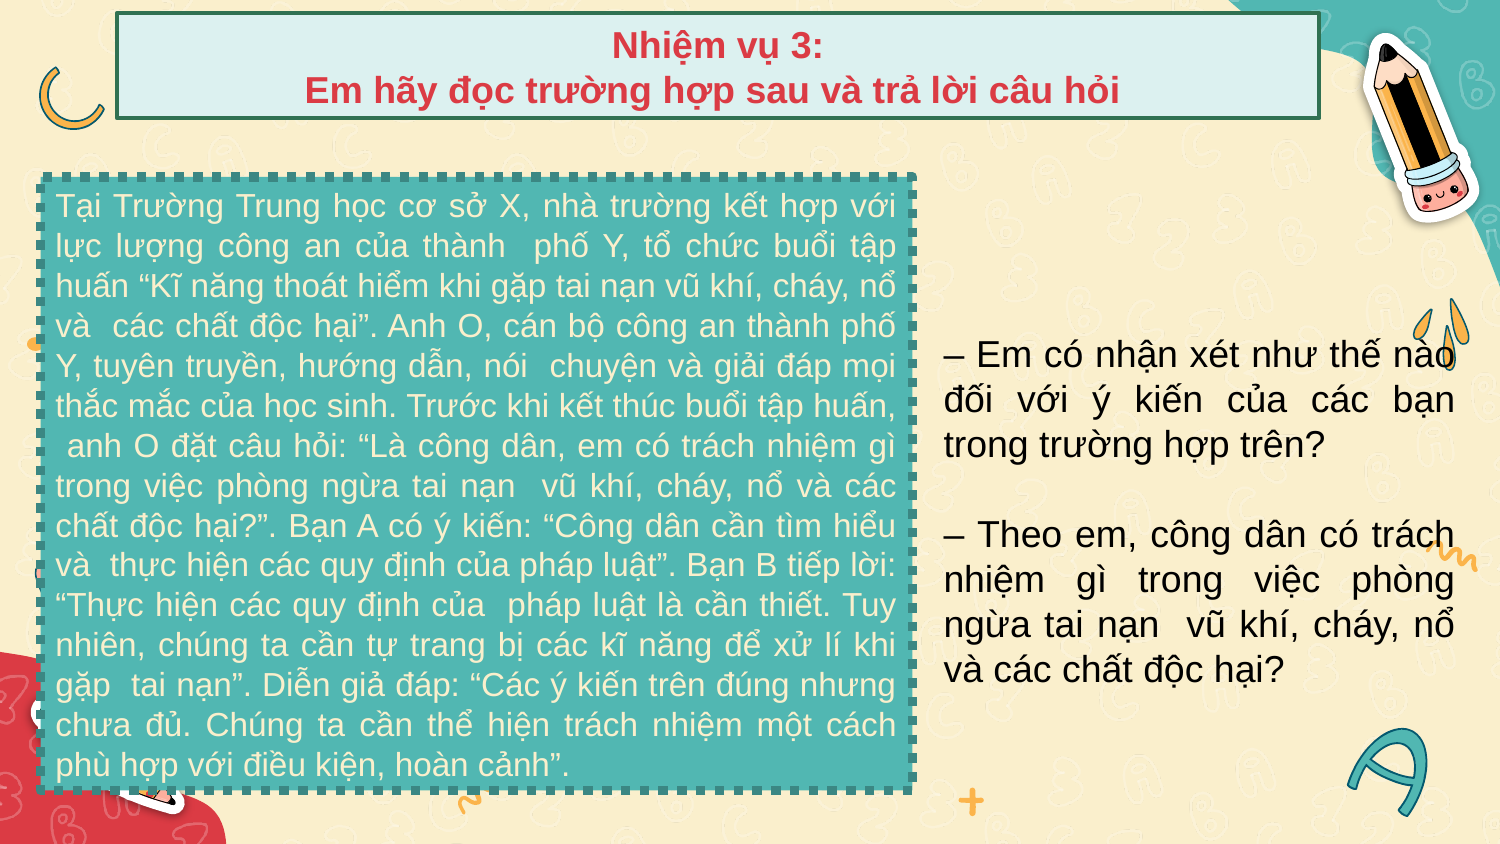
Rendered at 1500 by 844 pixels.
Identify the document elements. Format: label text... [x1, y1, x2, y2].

text_box Tại Trường Trung học cơ sở X, nhà trường kết hợp với lực lượng công an của thành phố Y, tổ chức buổi tập huấn “Kĩ năng thoát hiểm khi gặp tai nạn vũ khí, cháy, nổ và các chất độc hại”. Anh O, cán bộ công an thành phố Y, tuyên truyền, hướng dẫn, nói chuyện và giải đáp mọi thắc mắc của học sinh. Trước khi kết thúc buổi tập huấn, anh O đặt câu hỏi: “Là công dân, em có trách nhiệm gì trong việc phòng ngừa tai nạn vũ khí, cháy, nổ và các chất độc hại?”. Bạn A có ý kiến: “Công dân cần tìm hiểu và thực hiện các quy định của pháp luật”. Bạn B tiếp lời: “Thực hiện các quy định của pháp luật là cần thiết. Tuy nhiên, chúng ta cần tự trang bị các kĩ năng để xử lí khi gặp tai nạn”. Diễn giả đáp: “Các ý kiến trên đúng nhưng chưa đủ. Chúng ta cần thể hiện trách nhiệm một cách phù hợp với điều kiện, hoàn cảnh”. [39, 175, 915, 793]
text_box – Em có nhận xét như thế nào đối với ý kiến của các bạn trong trường hợp trên? – Theo em, công dân có trách nhiệm gì trong việc phòng ngừa tai nạn vũ khí, cháy, nổ và các chất độc hại? [928, 323, 1470, 698]
text_box Nhiệm vụ 3: Em hãy đọc trường hợp sau và trả lời câu hỏi [115, 11, 1321, 120]
picture [0, 0, 1500, 844]
